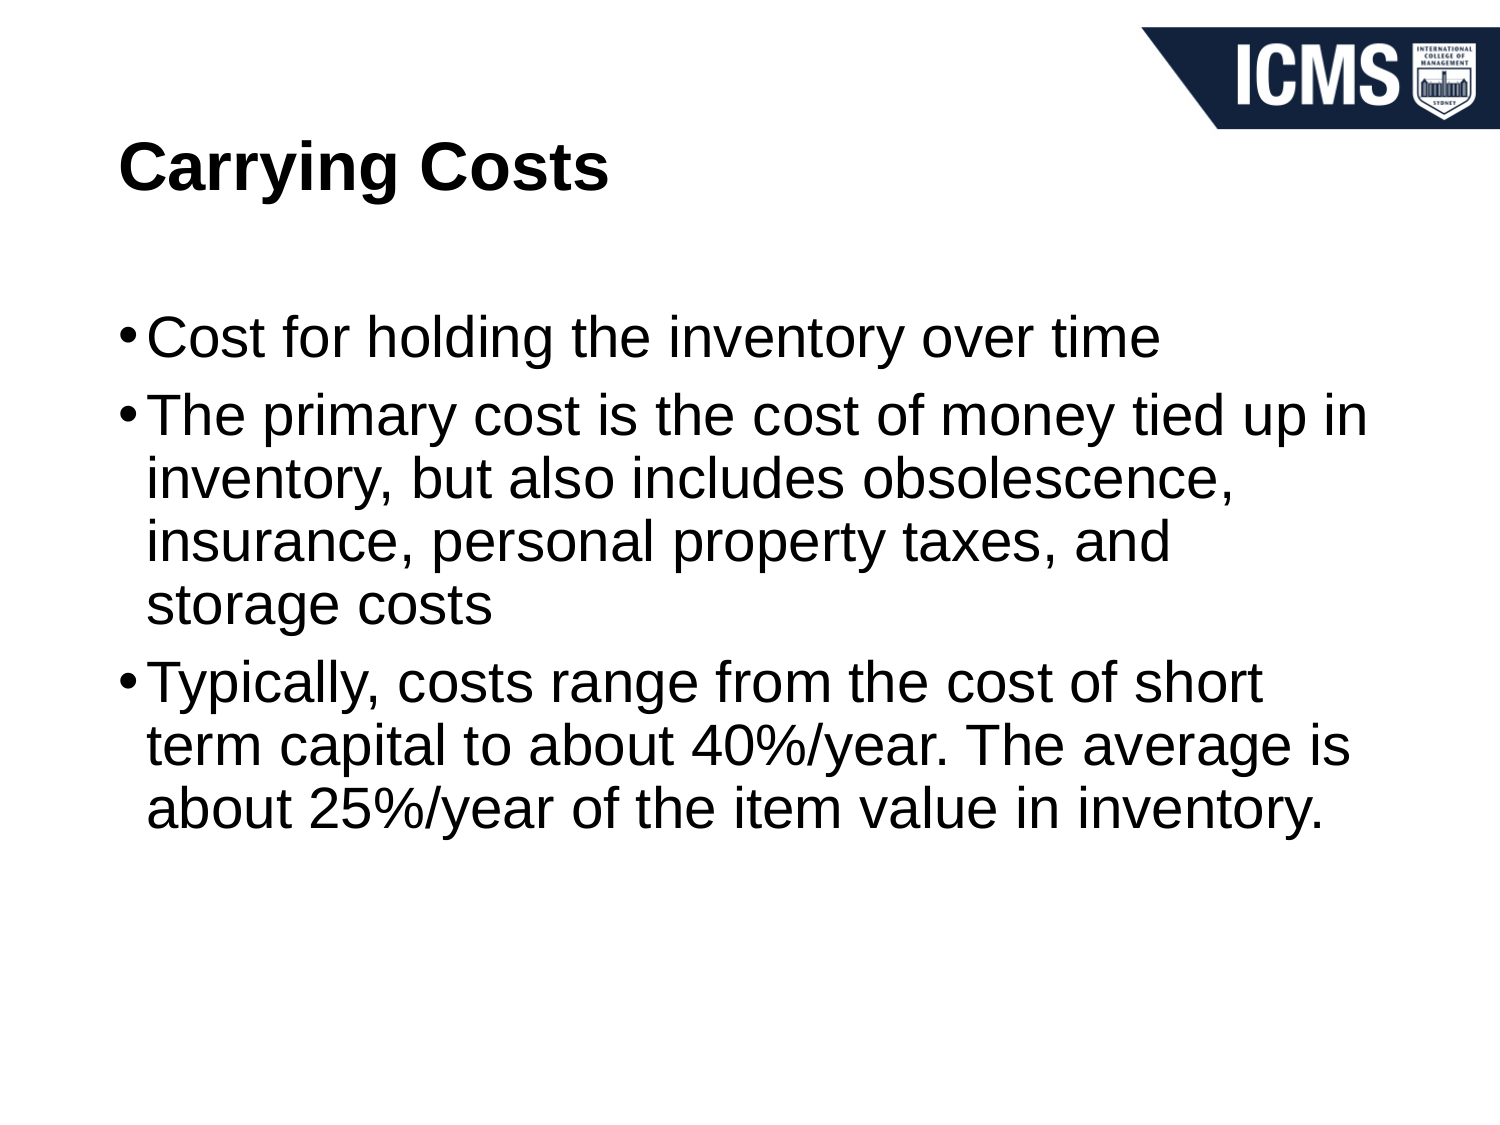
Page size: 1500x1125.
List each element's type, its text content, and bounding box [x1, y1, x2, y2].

list Cost for holding the inventory over time The primary cost is the cost of money tied up in inventory, but also includes obsolescence, insurance, personal property taxes, and storage costs Typically, costs range from the cost of short term capital to about 40%/year. The average is about 25%/year of the item value in inventory. [103, 299, 1397, 1014]
picture [0, 0, 1500, 189]
title Carrying Costs [103, 59, 1236, 278]
